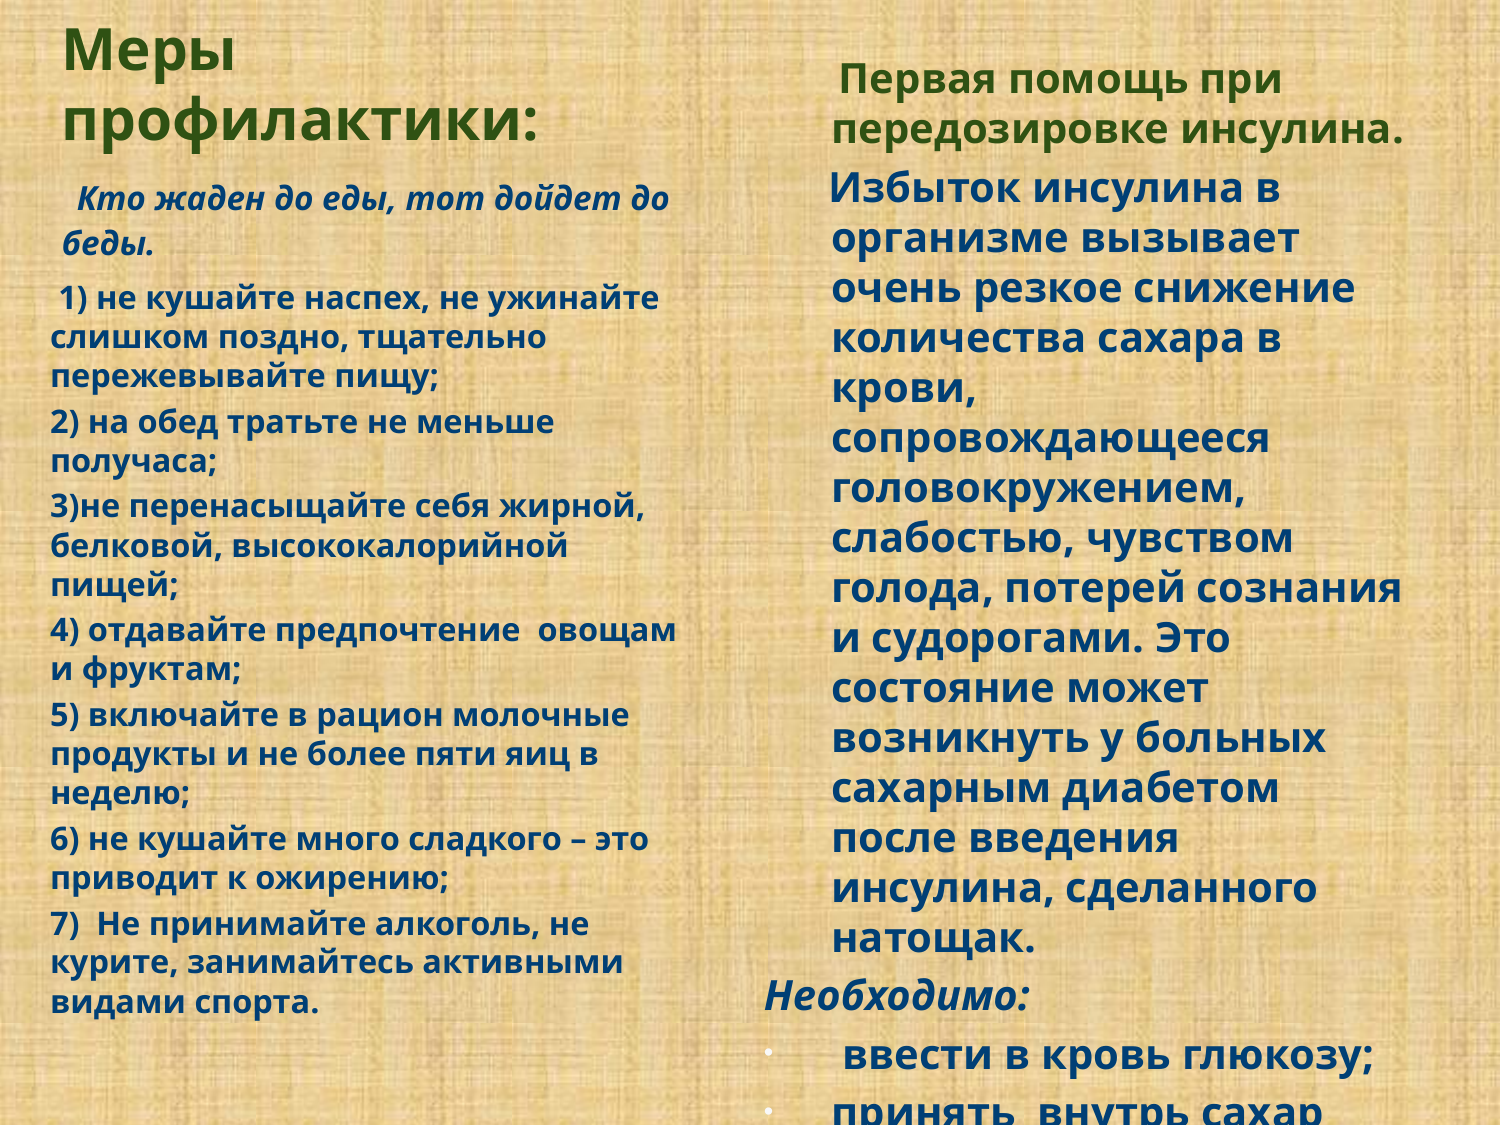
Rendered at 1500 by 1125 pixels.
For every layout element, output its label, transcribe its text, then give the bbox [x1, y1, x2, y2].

picture [0, 0, 1500, 1125]
list Первая помощь при передозировке инсулина. Избыток инсулина в организме вызывает очень резкое снижение количества сахара в крови, сопровождающееся головокружением, слабостью, чувством голода, потерей сознания и судорогами. Это состояние может возникнуть у больных сахарным диабетом после введения инсулина, сделанного натощак. Необходимо: ввести в кровь глюкозу; принять внутрь сахар или любые сладости. [726, 44, 1425, 1067]
list 1) не кушайте наспех, не ужинайте слишком поздно, тщательно пережевывайте пищу; 2) на обед тратьте не меньше получаса; 3)не перенасыщайте себя жирной, белковой, высококалорийной пищей; 4) отдавайте предпочтение овощам и фруктам; 5) включайте в рацион молочные продукты и не более пяти яиц в неделю; 6) не кушайте много сладкого – это приводит к ожирению; 7) Не принимайте алкоголь, не курите, занимайтесь активными видами спорта. [35, 269, 704, 1032]
title Меры профилактики: Кто жаден до еды, тот дойдет до беды. [46, 23, 692, 269]
